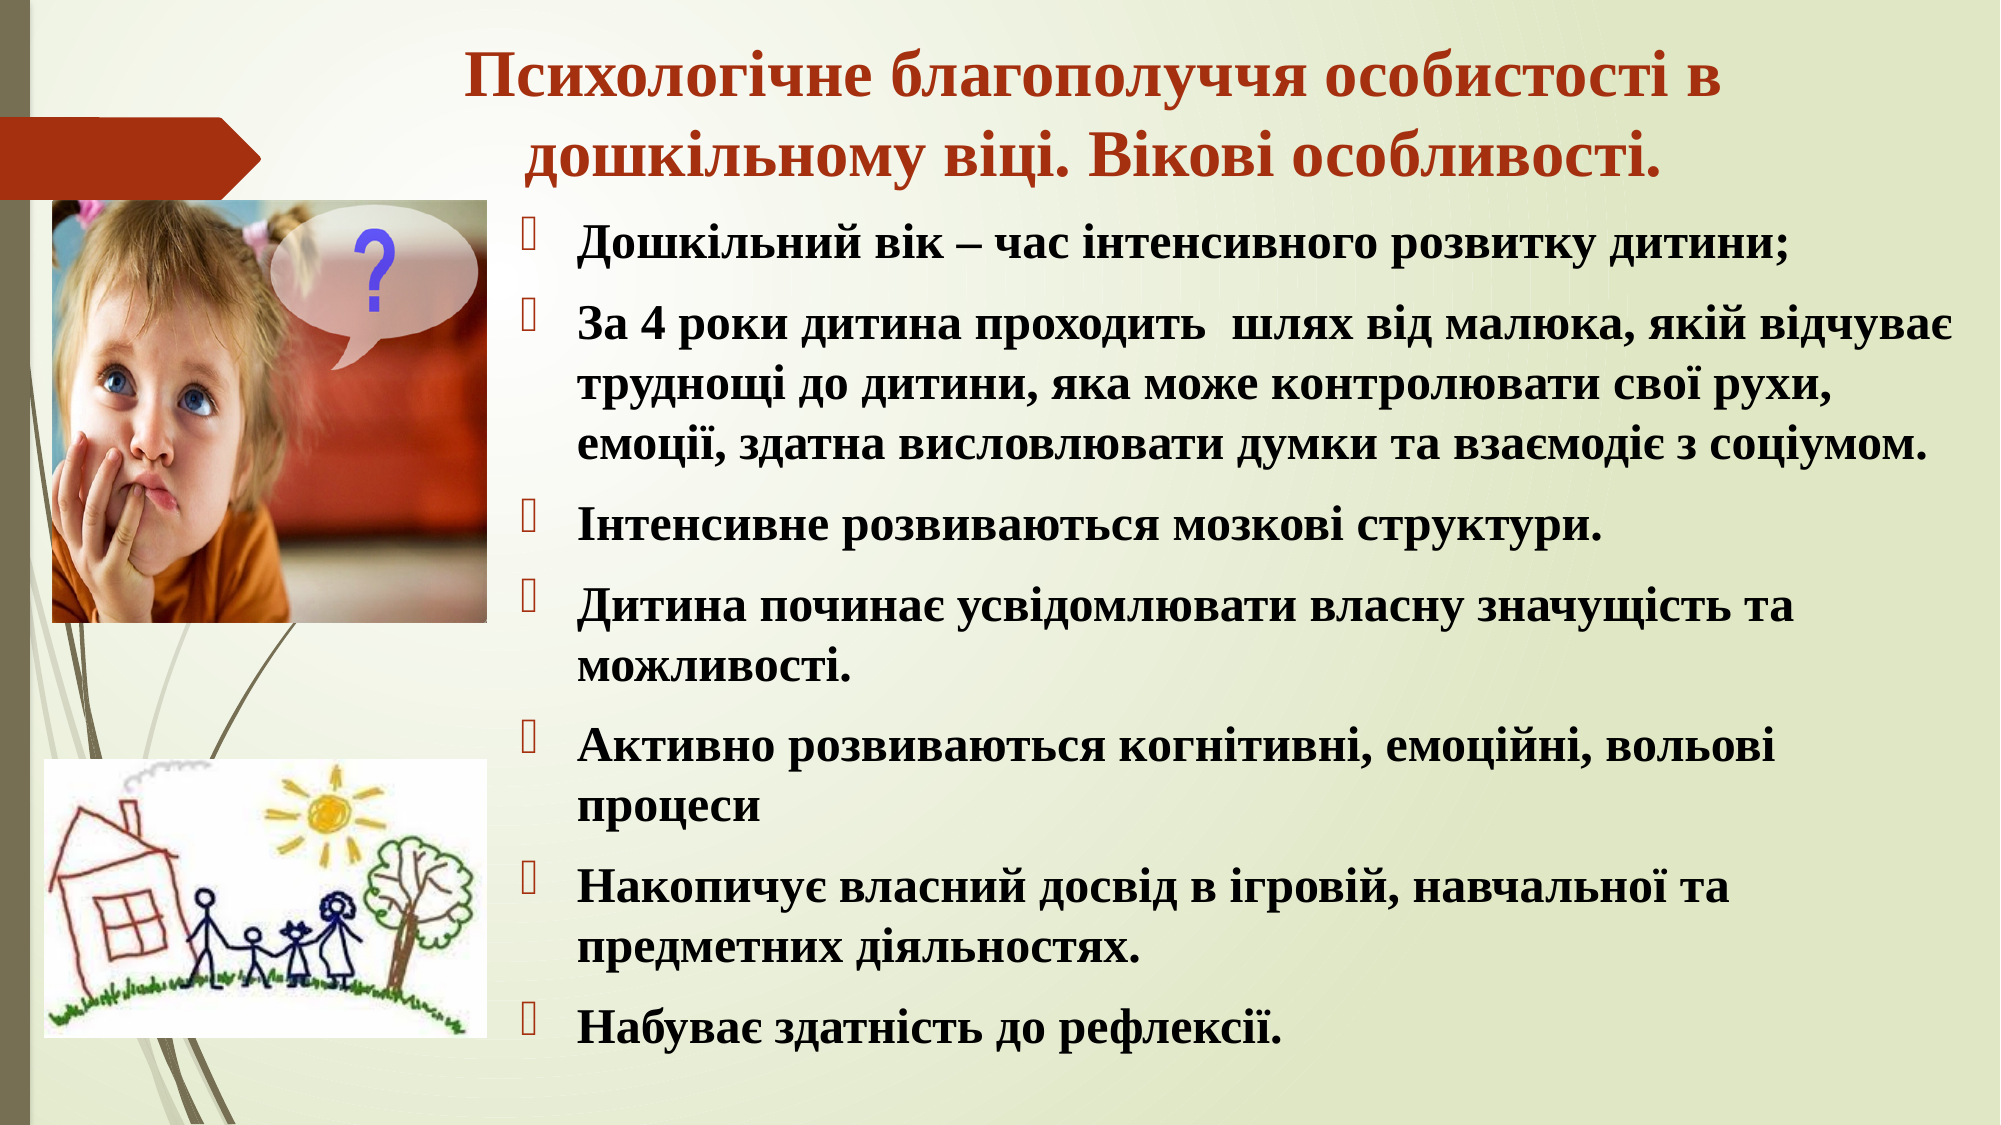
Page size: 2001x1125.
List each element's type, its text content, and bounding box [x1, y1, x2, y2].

picture [44, 759, 488, 1038]
title Психологічне благополуччя особистості в дошкільному віці. Вікові особливості. [270, 22, 1919, 186]
list Дошкільний вік – час інтенсивного розвитку дитини; За 4 роки дитина проходить шлях від малюка, якій відчуває труднощі до дитини, яка може контролювати свої рухи, емоції, здатна висловлювати думки та взаємодіє з соціумом. Інтенсивне розвиваються мозкові структури. Дитина починає усвідомлювати власну значущість та можливості. Активно розвиваються когнітивні, емоційні, вольові процеси Накопичує власний досвід в ігровій, навчальної та предметних діяльностях. Набуває здатність до рефлексії. [505, 201, 1986, 1103]
picture [52, 200, 488, 623]
